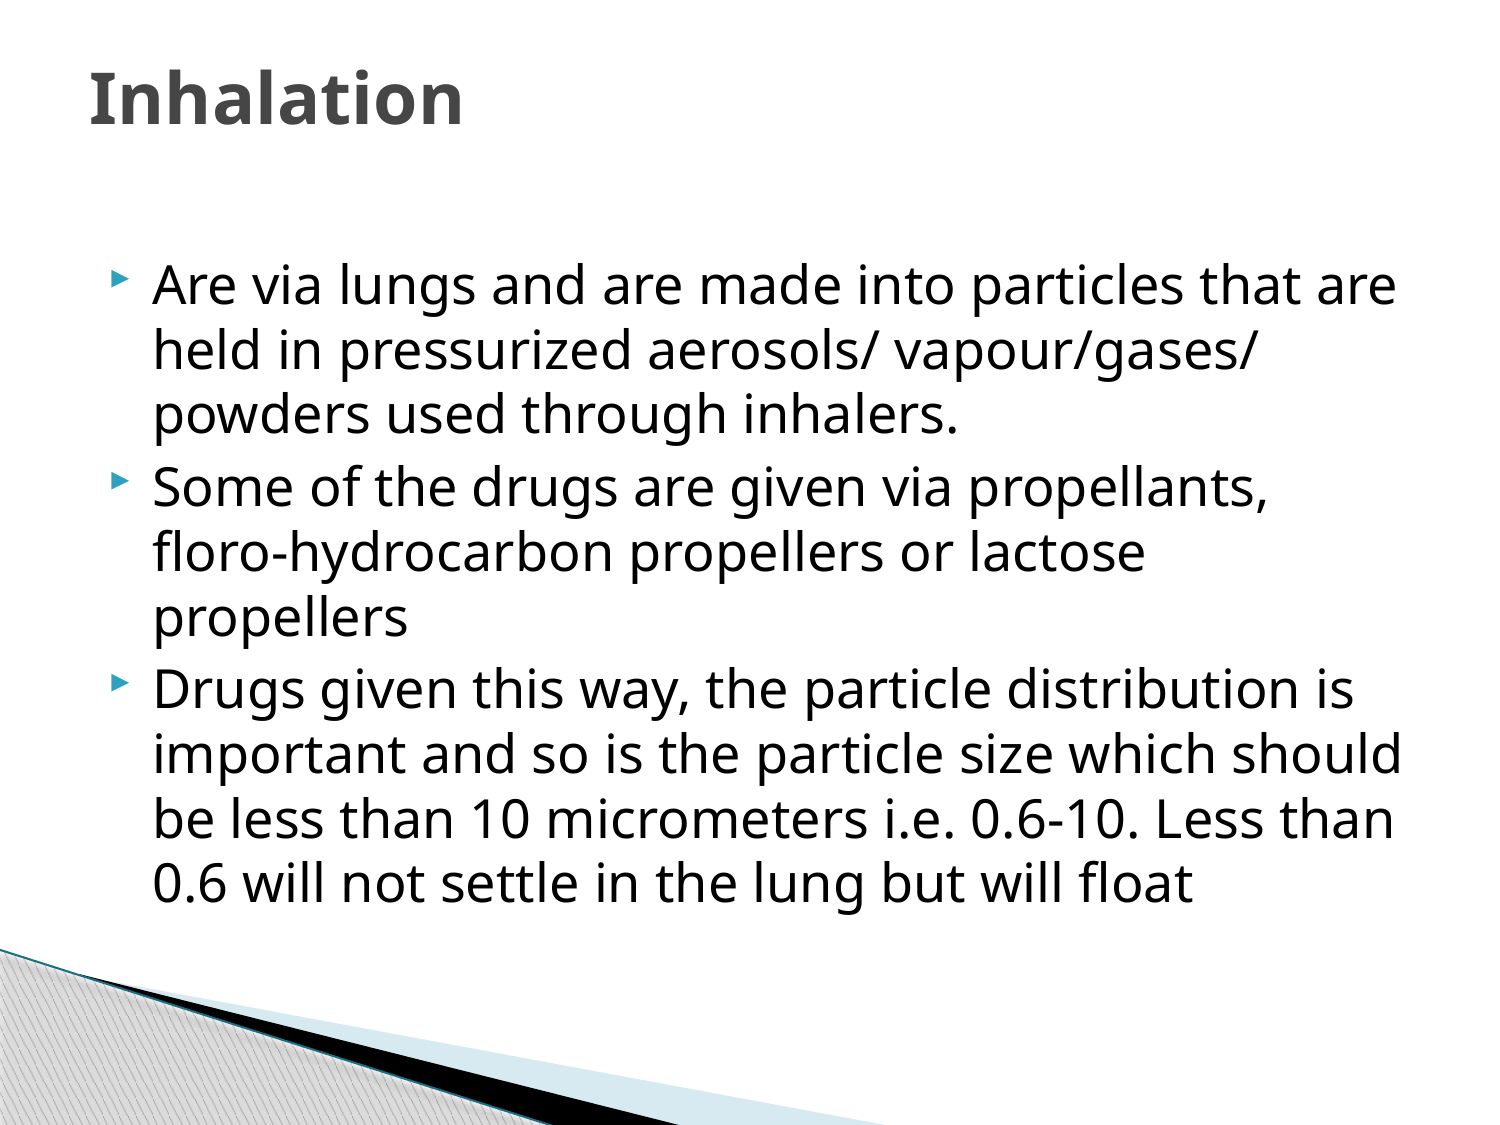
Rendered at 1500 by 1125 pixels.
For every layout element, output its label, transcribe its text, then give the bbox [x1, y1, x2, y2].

list Are via lungs and are made into particles that are held in pressurized aerosols/ vapour/gases/ powders used through inhalers. Some of the drugs are given via propellants, floro-hydrocarbon propellers or lactose propellers Drugs given this way, the particle distribution is important and so is the particle size which should be less than 10 micrometers i.e. 0.6-10. Less than 0.6 will not settle in the lung but will float [75, 243, 1425, 986]
title Inhalation [75, 45, 1425, 233]
